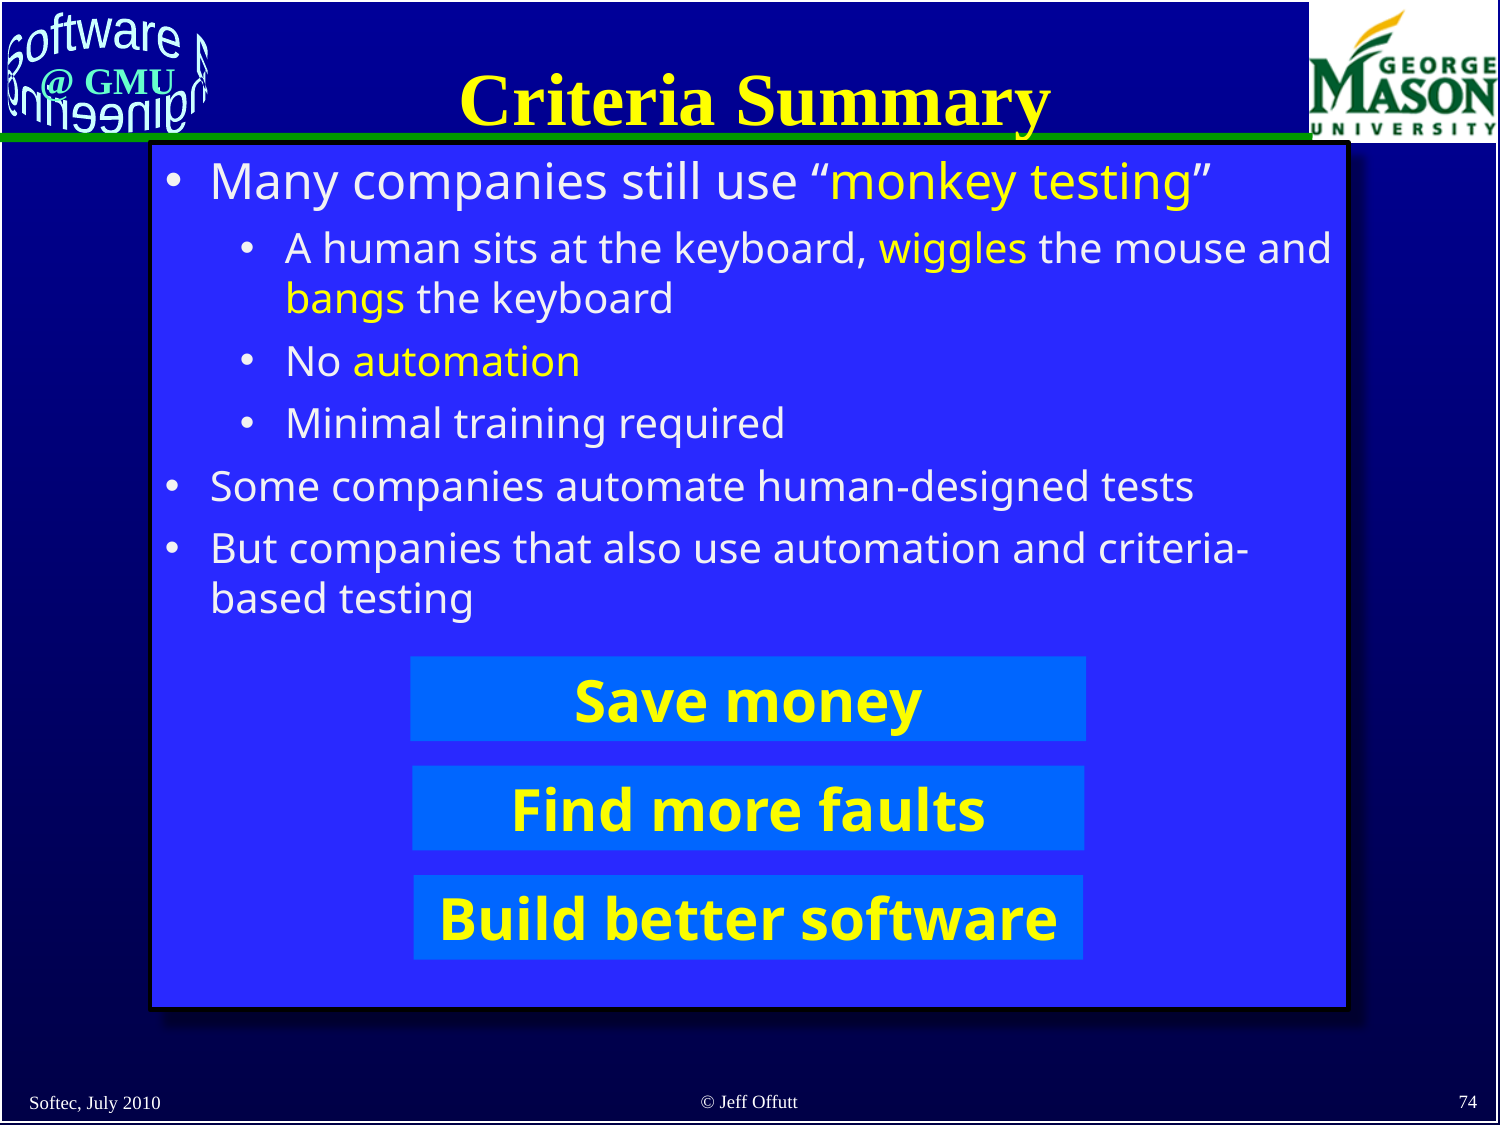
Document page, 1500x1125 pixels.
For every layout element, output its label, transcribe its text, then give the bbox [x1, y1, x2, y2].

footer © Jeff Offutt [511, 1083, 987, 1119]
slide_number 74 [1179, 1082, 1493, 1119]
text_box Many companies still use “monkey testing” A human sits at the keyboard, wiggles the mouse and bangs the keyboard No automation Minimal training required Some companies automate human-designed tests But companies that also use automation and criteria-based testing [150, 142, 1349, 1010]
text_box Find more faults [412, 765, 1085, 851]
text_box Save money [410, 656, 1087, 742]
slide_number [13, 1081, 451, 1123]
picture [1309, 2, 1498, 143]
text_box Build better software [413, 875, 1084, 960]
title Criteria Summary [186, 15, 1325, 142]
